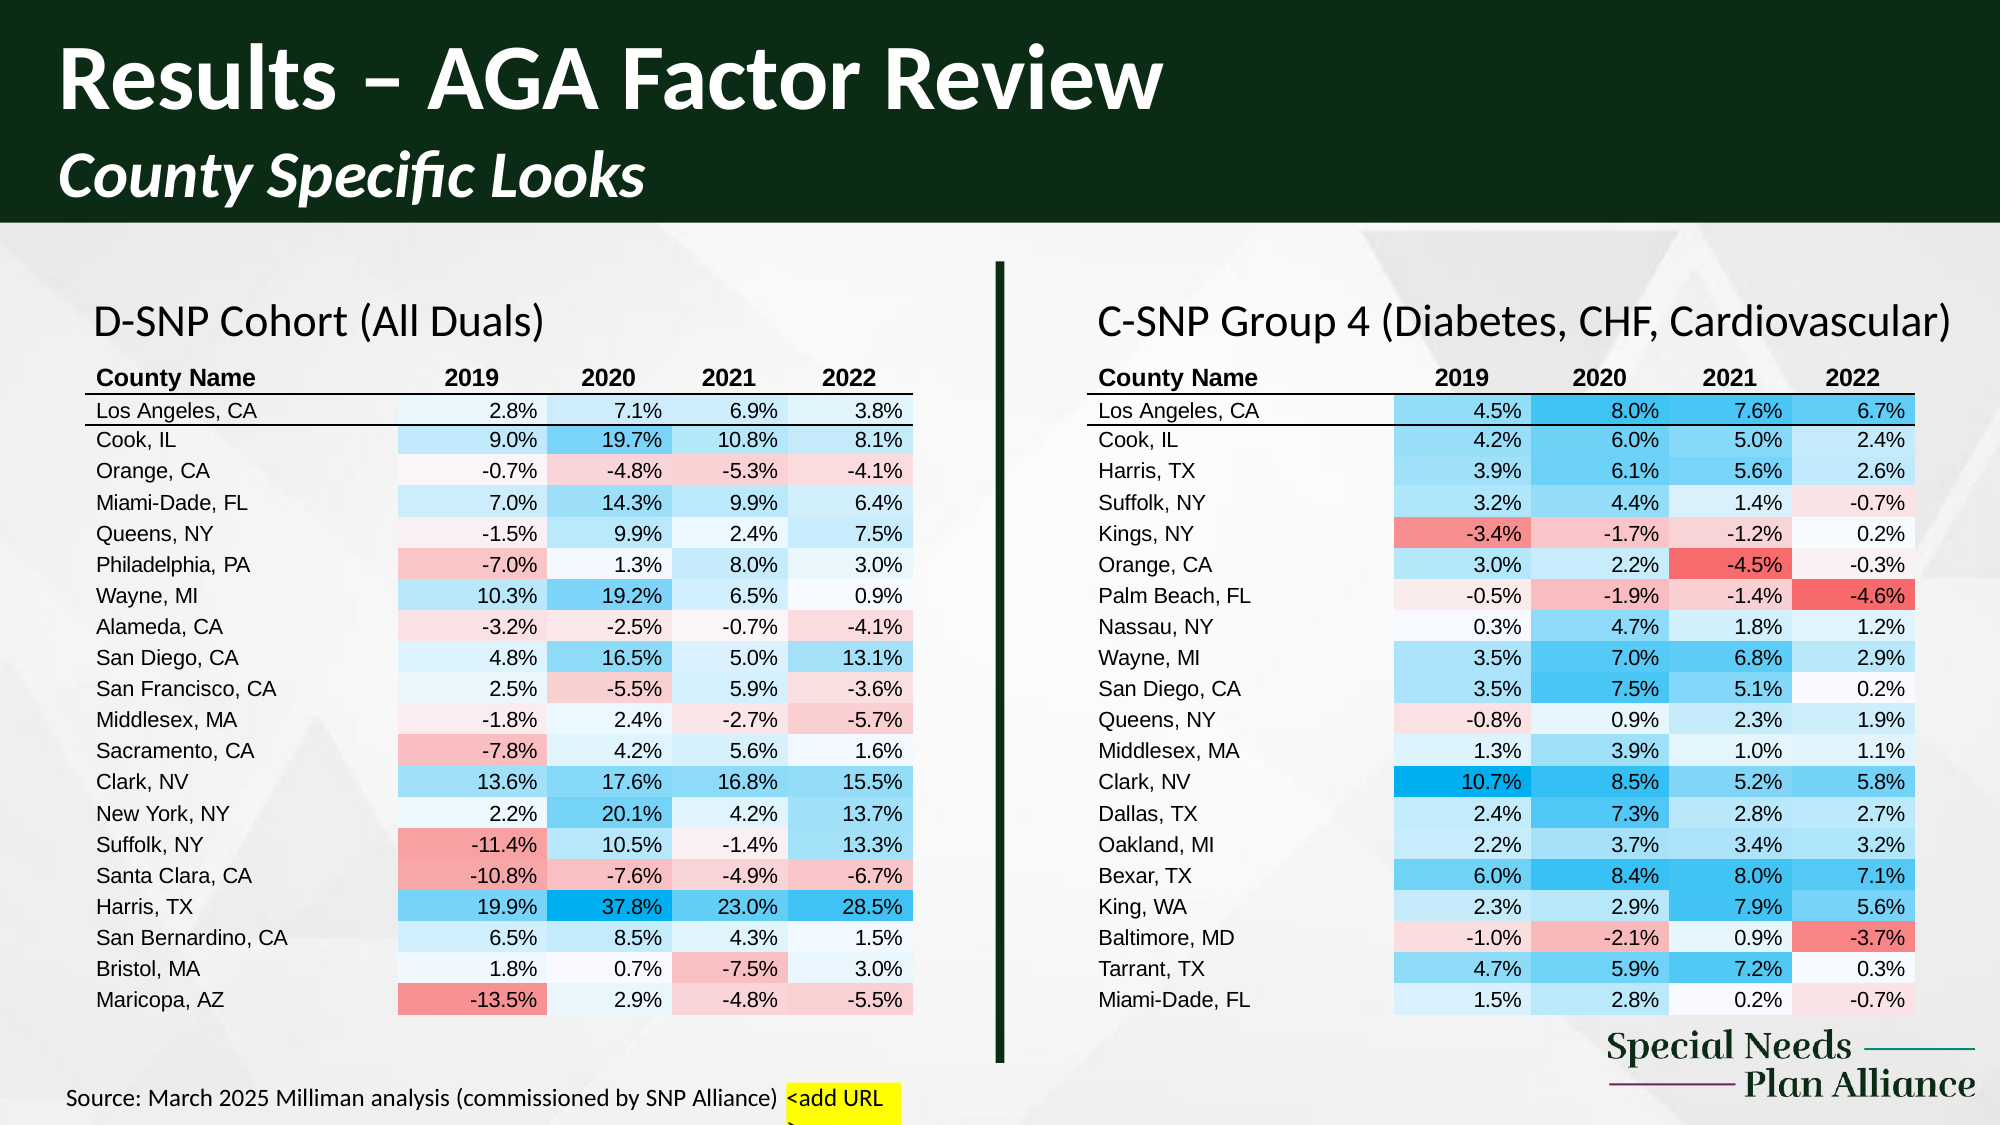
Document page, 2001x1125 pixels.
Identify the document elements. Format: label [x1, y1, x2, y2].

text_box [0, 0, 2000, 1125]
